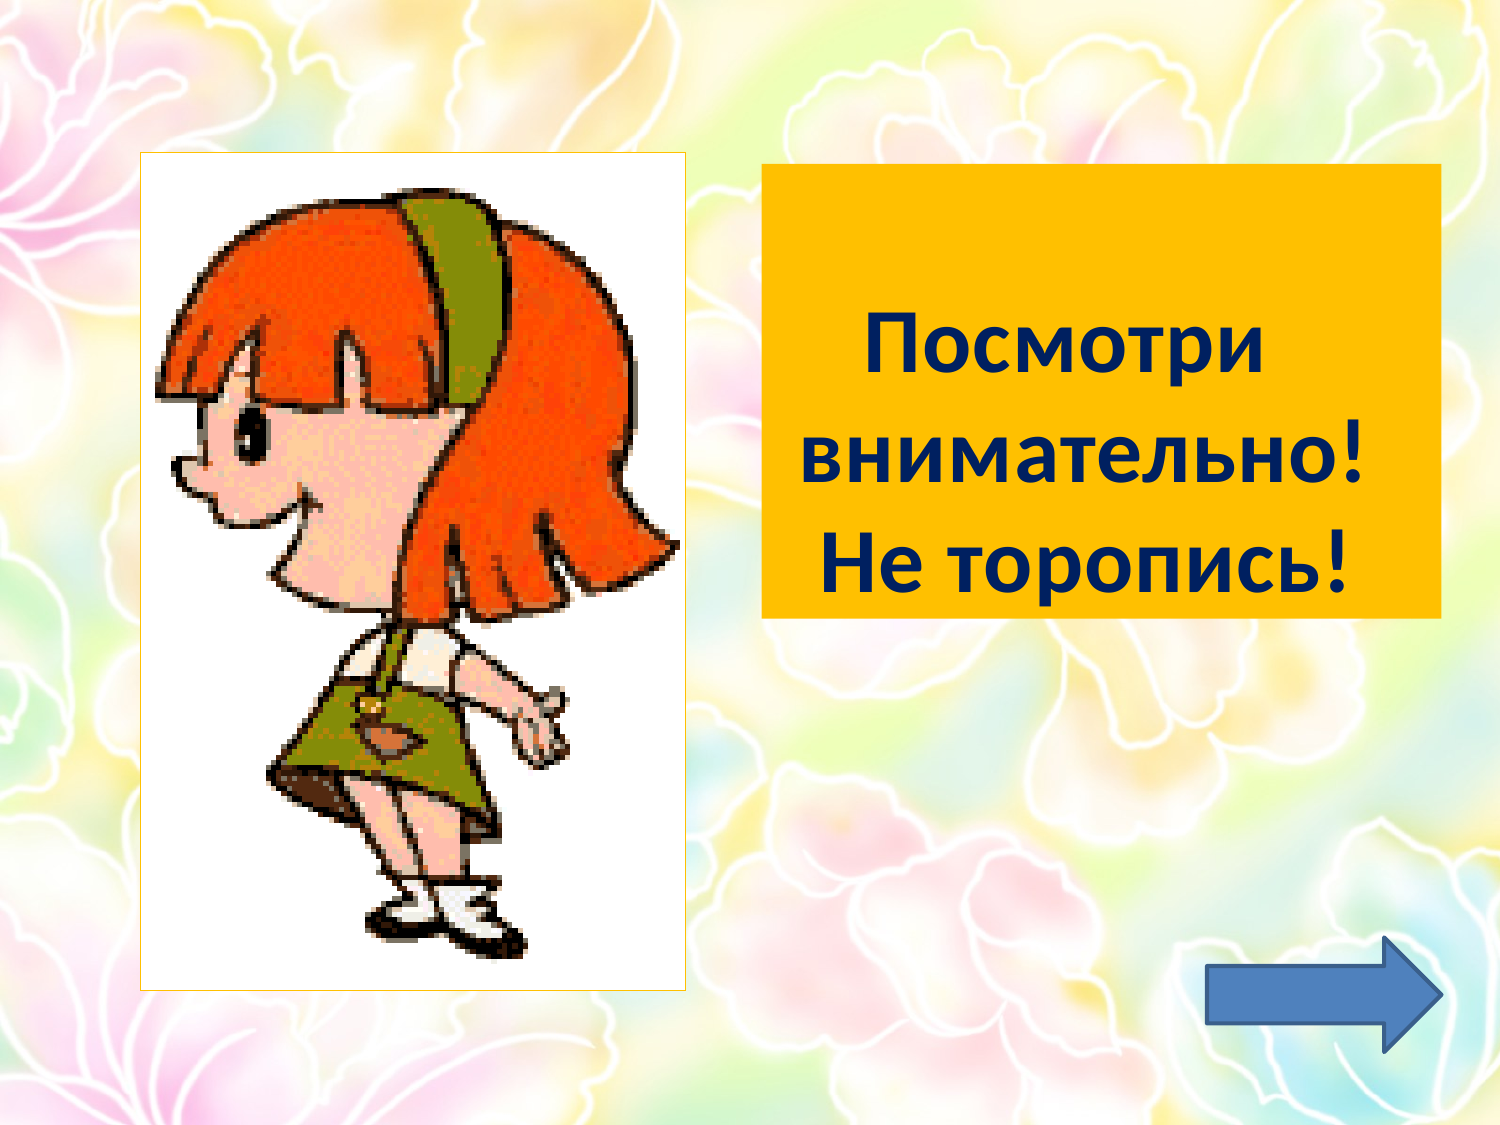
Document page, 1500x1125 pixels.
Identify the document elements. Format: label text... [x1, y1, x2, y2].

picture [0, 0, 1500, 1125]
text_box [1204, 935, 1444, 1054]
text_box Посмотри внимательно! Не торопись! [761, 163, 1442, 619]
